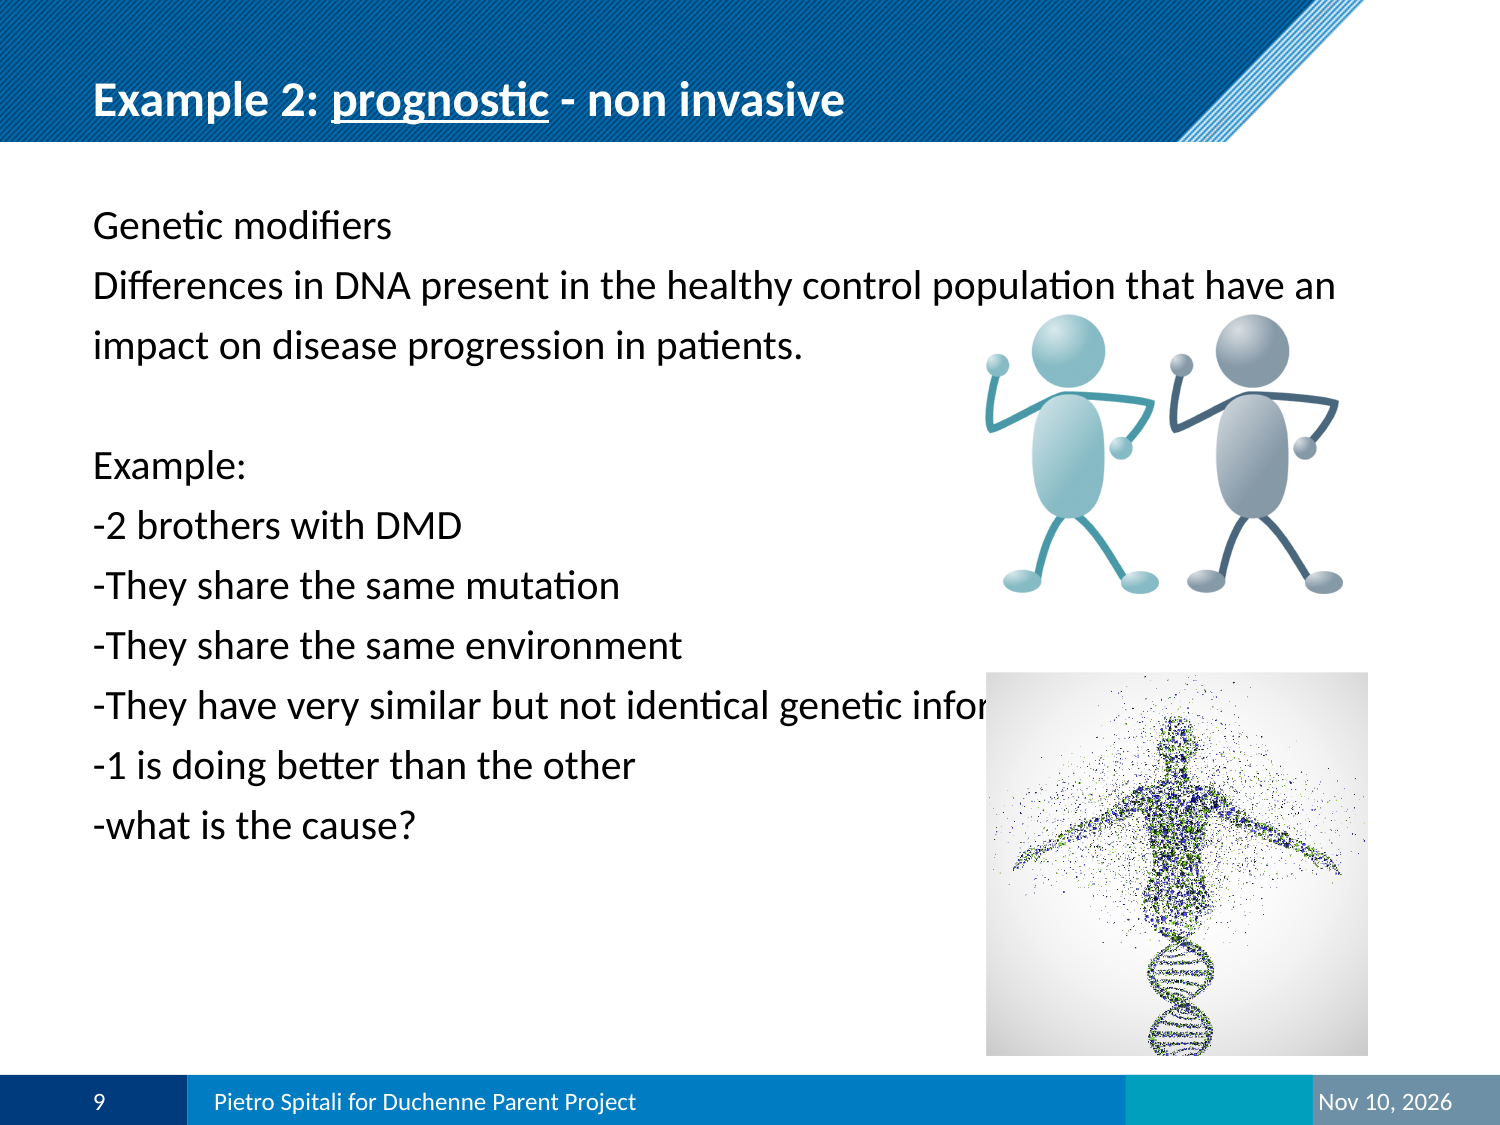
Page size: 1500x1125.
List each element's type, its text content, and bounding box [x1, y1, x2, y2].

title Example 2: prognostic - non invasive [92, 0, 1164, 141]
slide_number 3-May-16 [1041, 1074, 1454, 1125]
footer Pietro Spitali for Duchenne Parent Project [214, 1074, 987, 1125]
picture [985, 314, 1159, 594]
picture [986, 671, 1370, 1057]
text_box Genetic modifiers Differences in DNA present in the healthy control population that have an impact on disease progression in patients. Example: -2 brothers with DMD -They share the same mutation -They share the same environment -They have very similar but not identical genetic information -1 is doing better than the other -what is the cause? [92, 187, 1453, 1027]
picture [1169, 314, 1344, 594]
slide_number 9 [92, 1074, 182, 1125]
